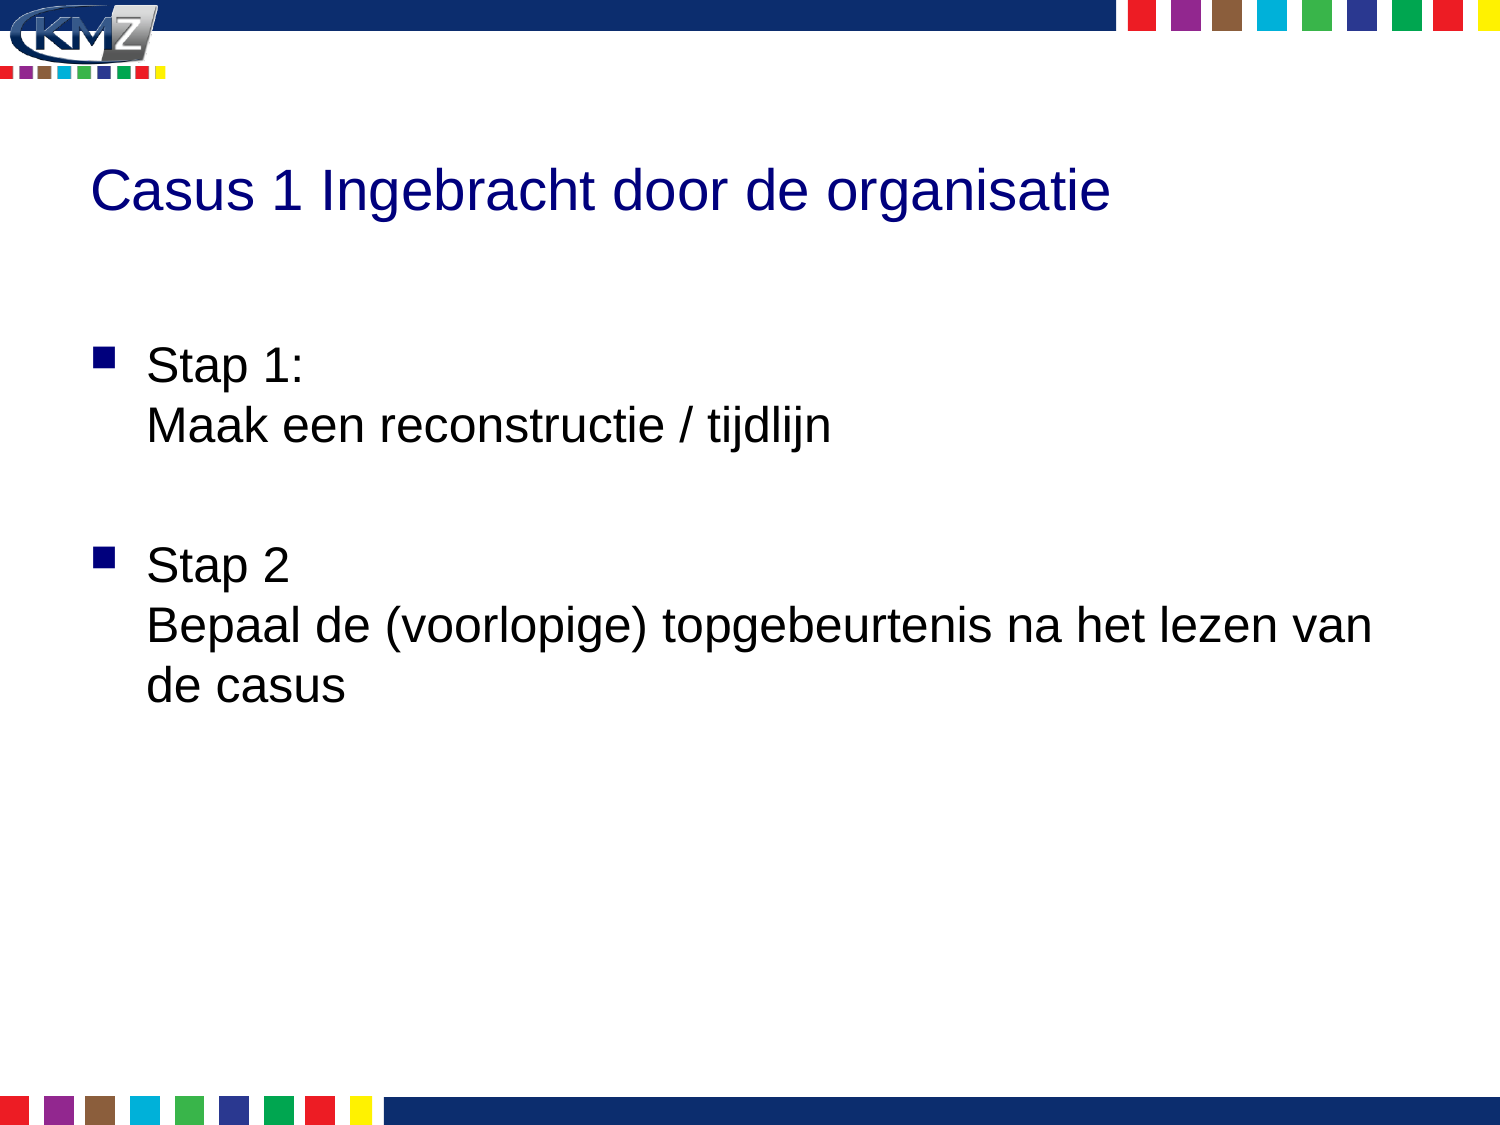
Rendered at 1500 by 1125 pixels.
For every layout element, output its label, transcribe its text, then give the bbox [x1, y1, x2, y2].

picture [5, 1, 160, 67]
title Casus 1 Ingebracht door de organisatie [75, 75, 1425, 300]
list Stap 1: Maak een reconstructie / tijdlijn Stap 2 Bepaal de (voorlopige) topgebeurtenis na het lezen van de casus [75, 324, 1425, 963]
